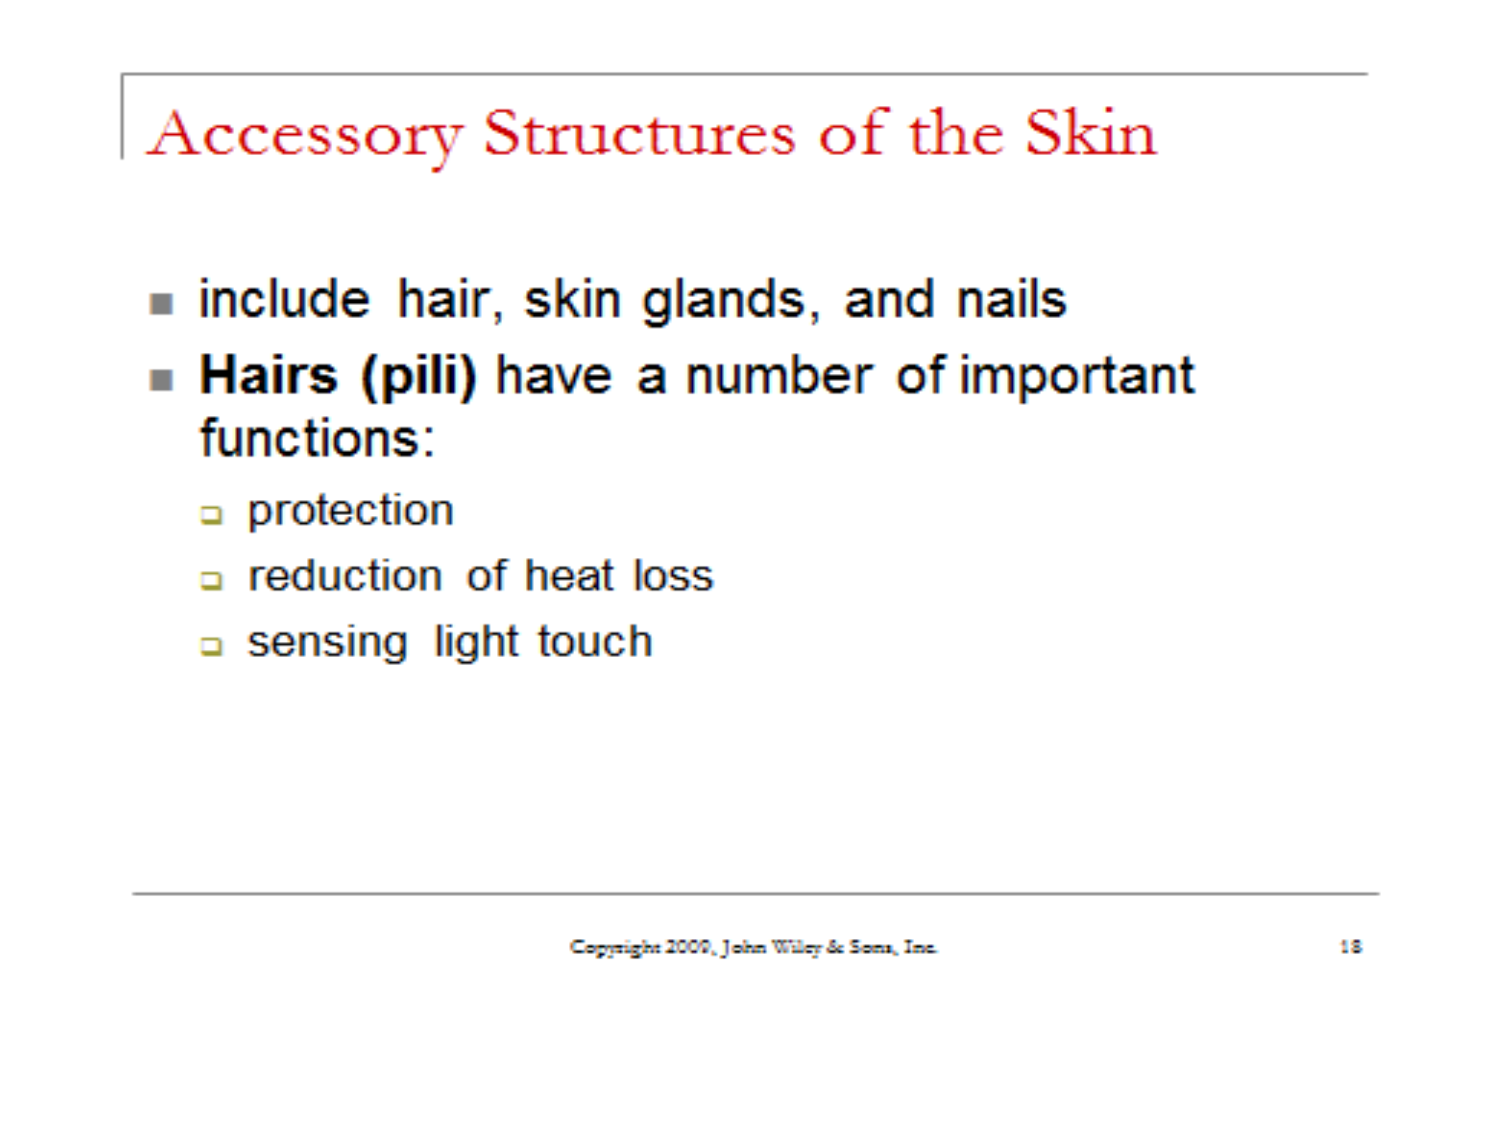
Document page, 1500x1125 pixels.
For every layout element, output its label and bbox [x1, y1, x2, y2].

list [64, 42, 1448, 988]
